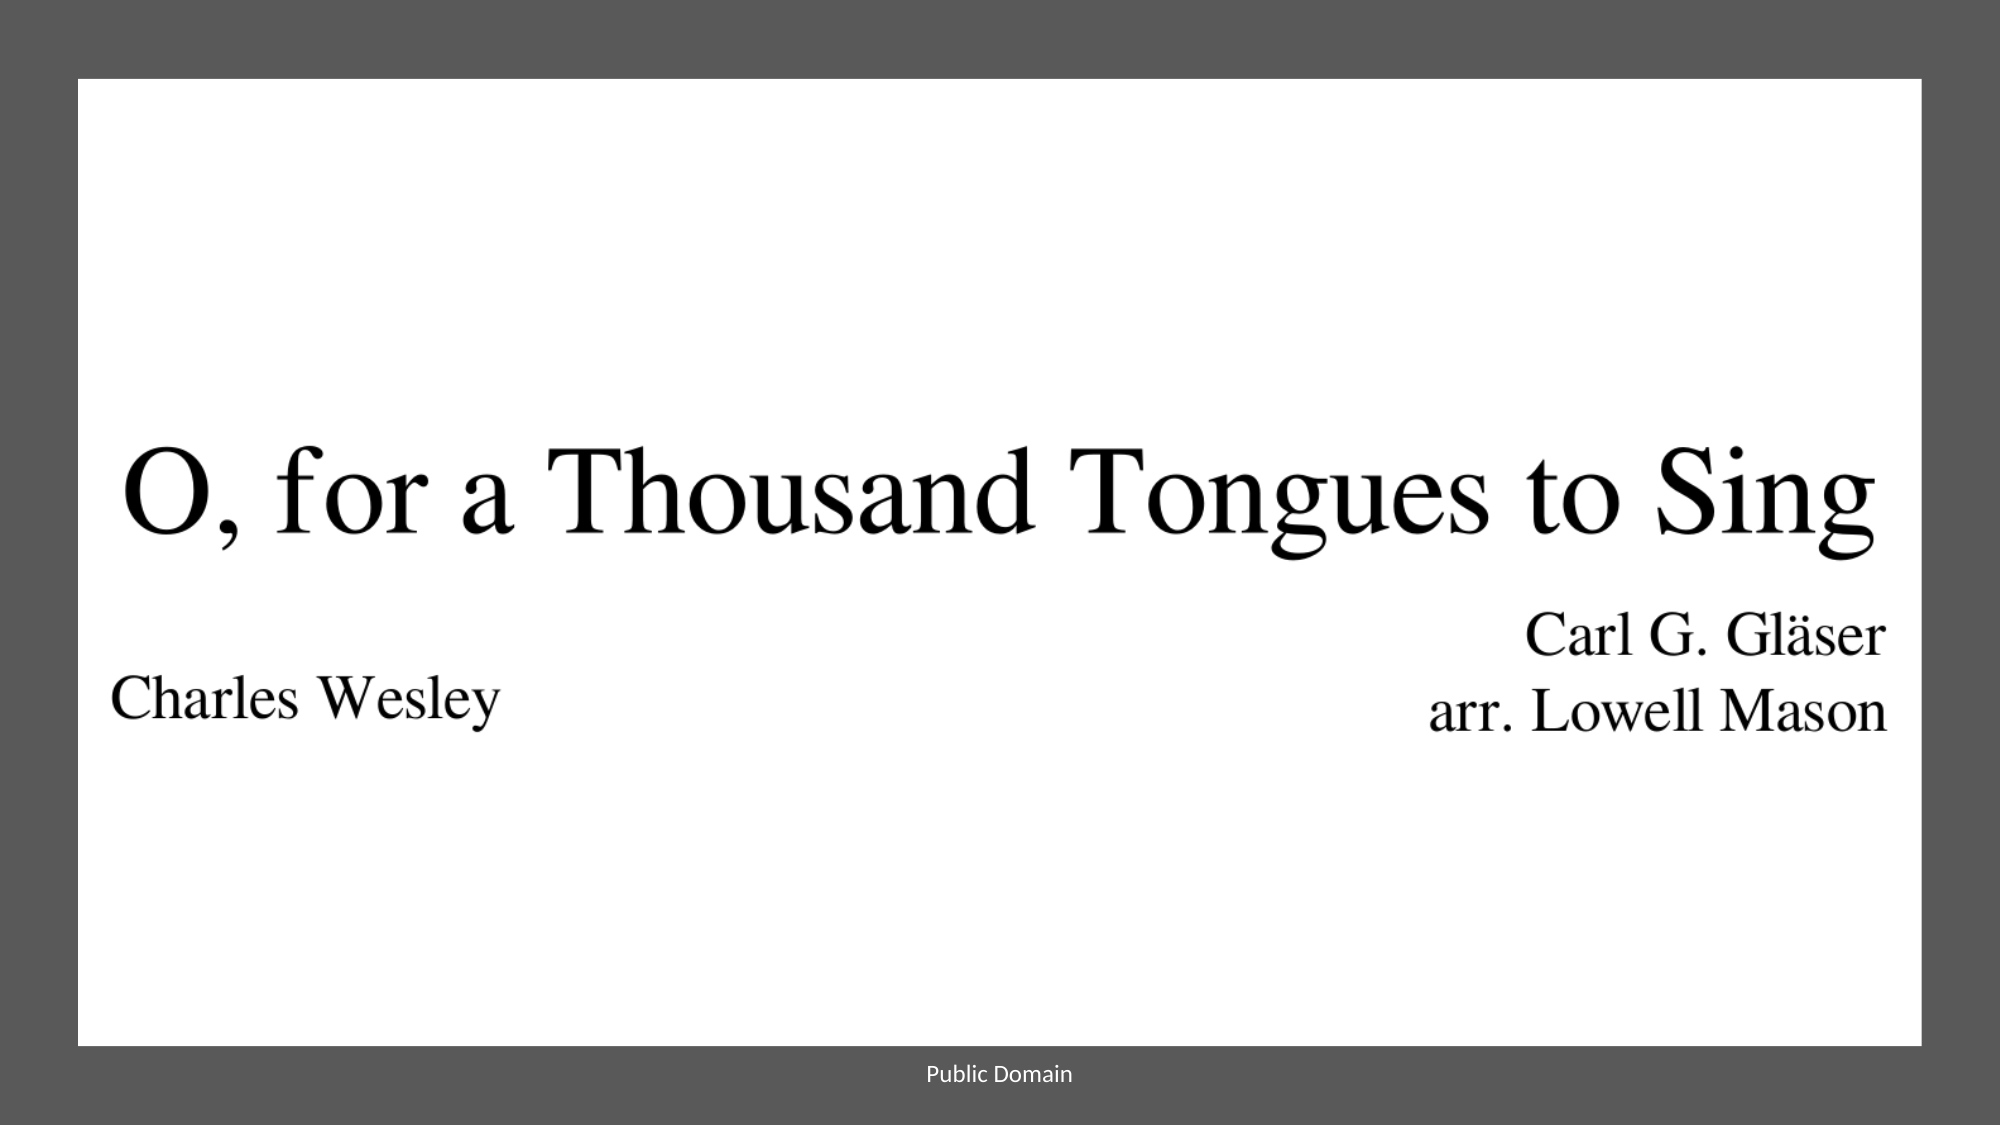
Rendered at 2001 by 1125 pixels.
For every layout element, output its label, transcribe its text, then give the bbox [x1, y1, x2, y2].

footer Public Domain [662, 1042, 1338, 1103]
text_box [77, 78, 1923, 1047]
text_box [0, 0, 2000, 1125]
picture [105, 370, 1895, 755]
